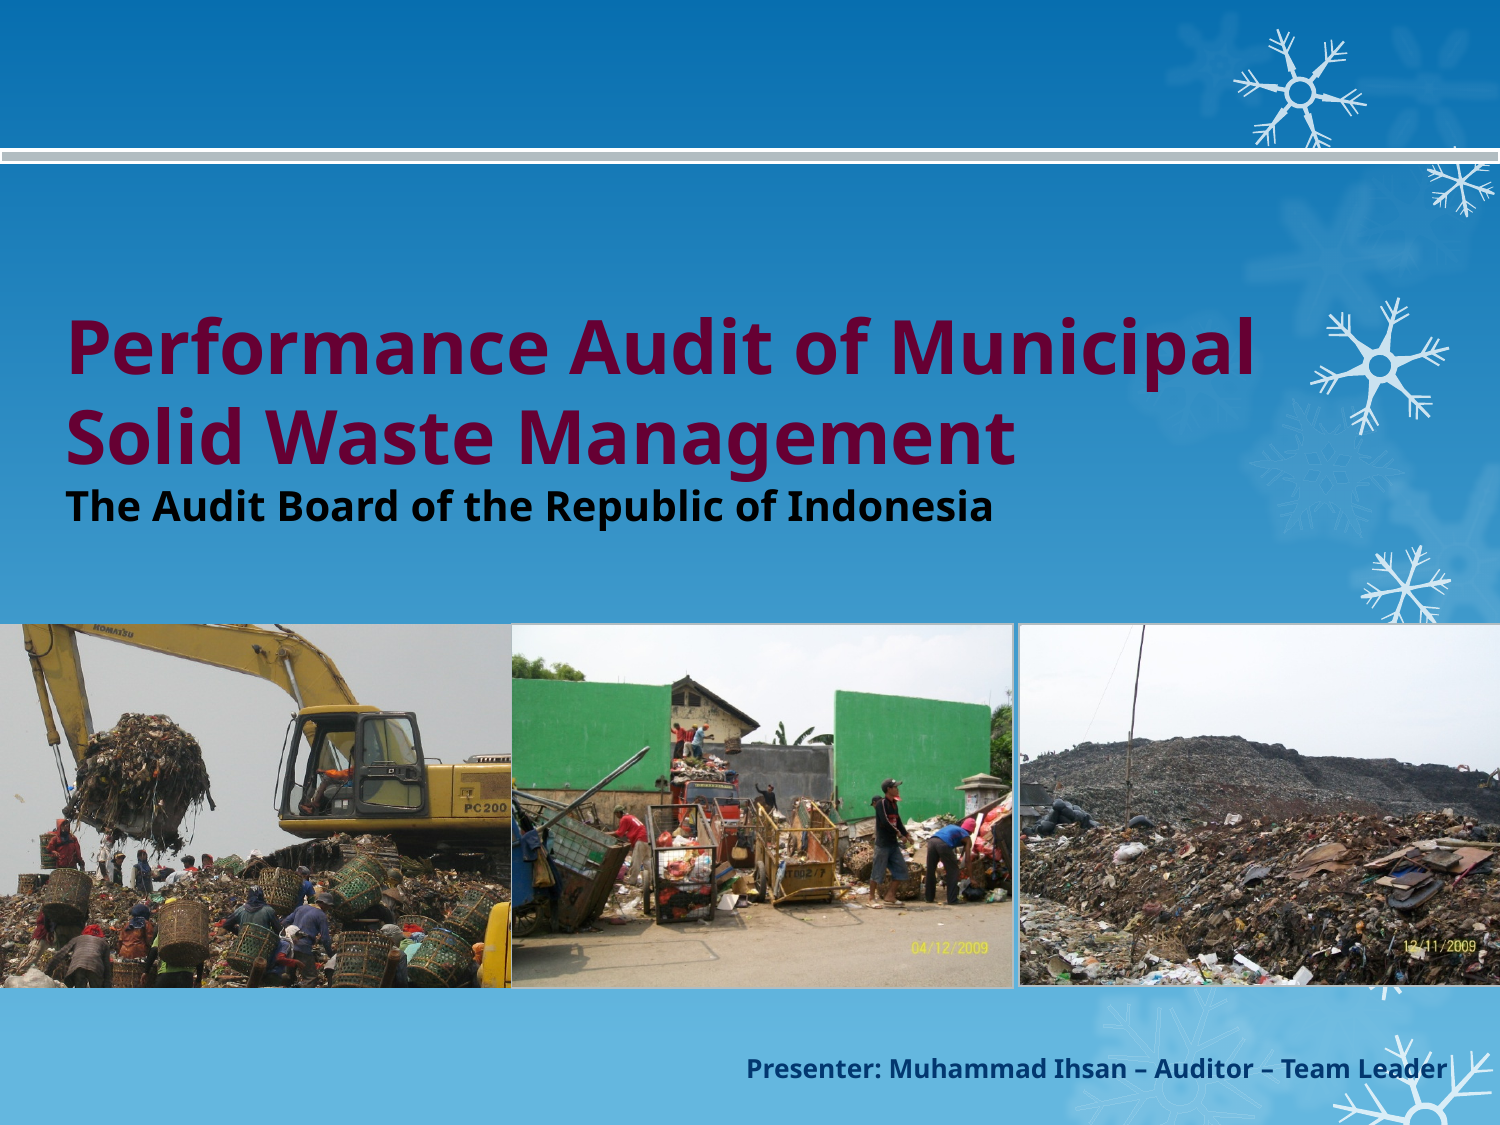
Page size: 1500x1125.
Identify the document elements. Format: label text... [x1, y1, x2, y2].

subtitle Presenter: Muhammad Ihsan – Auditor – Team Leader [137, 999, 1463, 1092]
picture [0, 624, 1013, 988]
picture [1018, 624, 1500, 986]
title Performance Audit of Municipal Solid Waste Management The Audit Board of the Republic of Indonesia [50, 296, 1450, 538]
